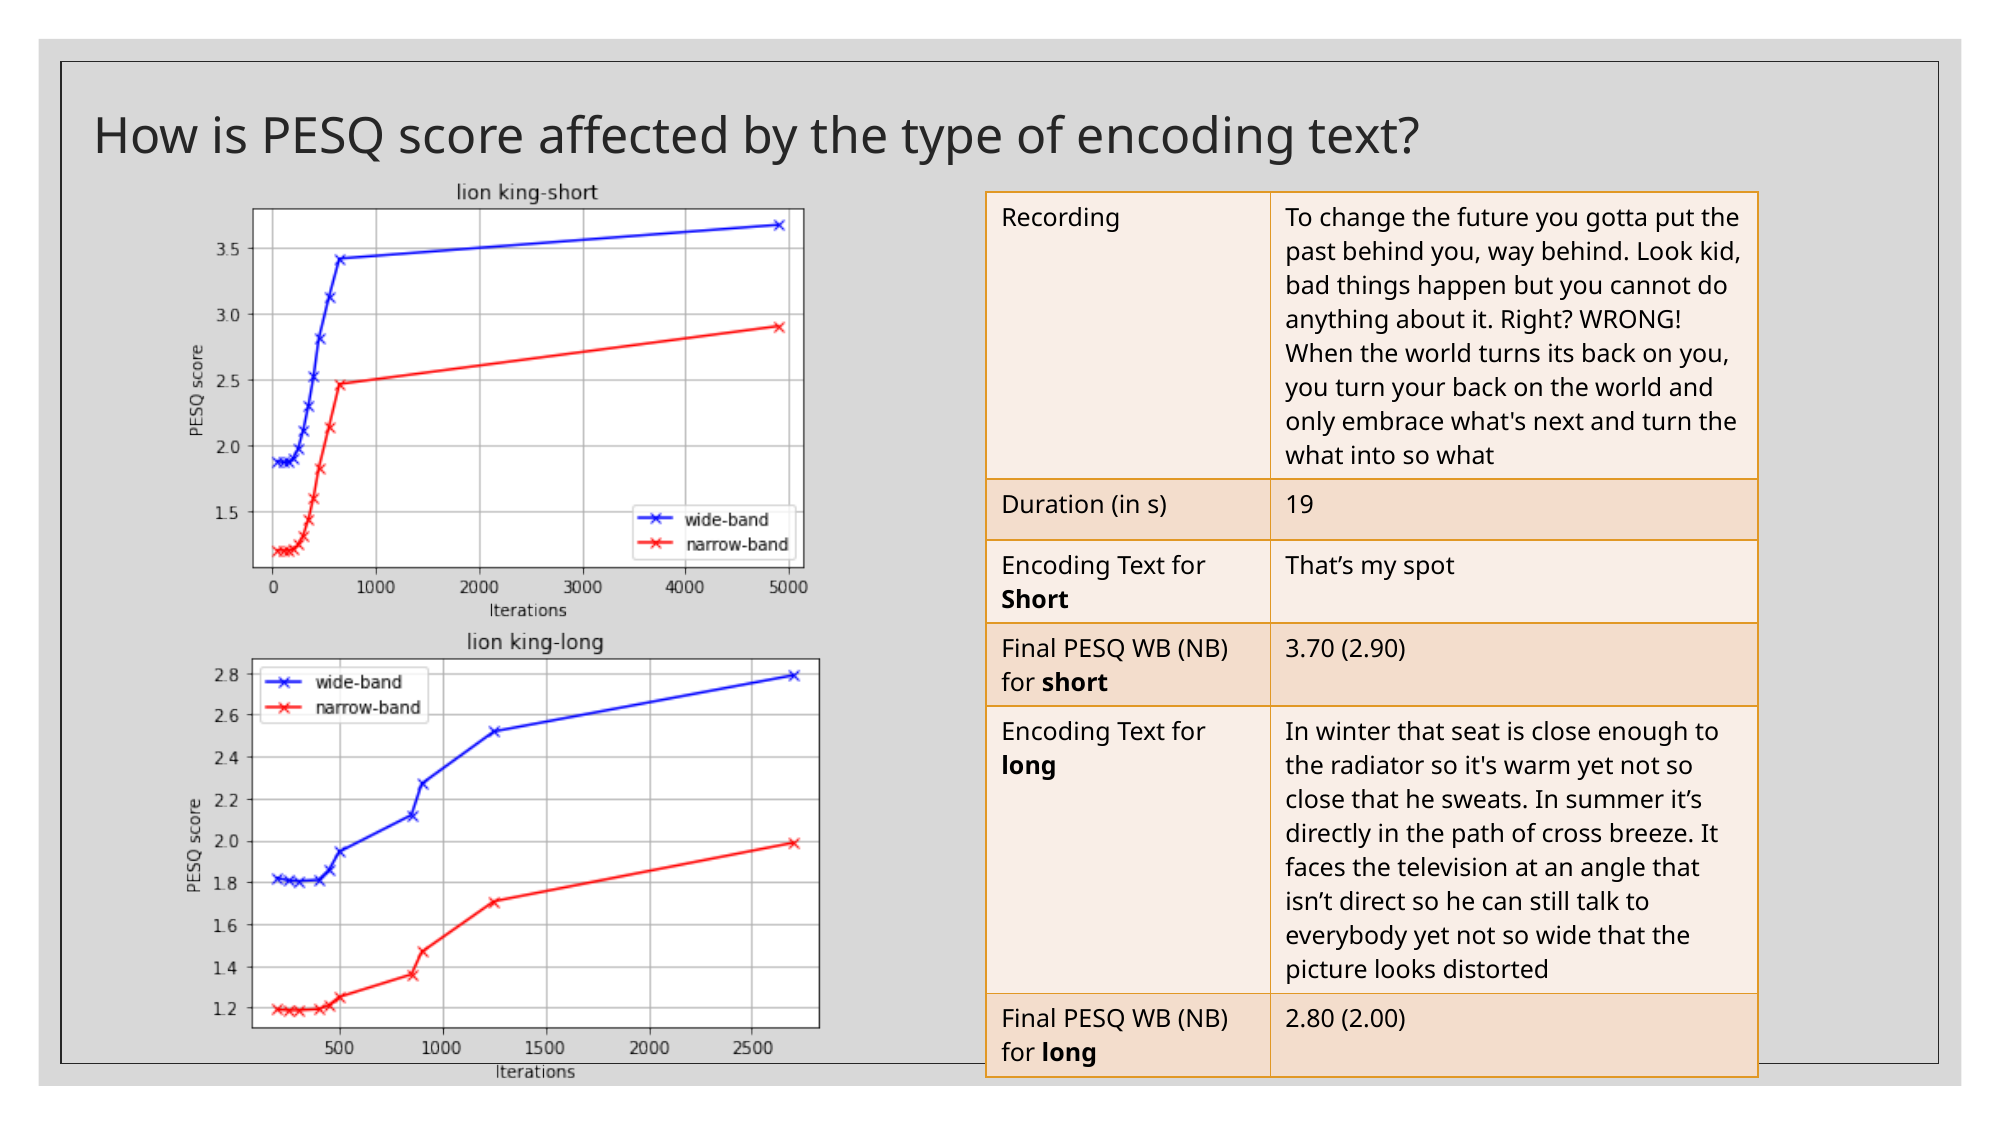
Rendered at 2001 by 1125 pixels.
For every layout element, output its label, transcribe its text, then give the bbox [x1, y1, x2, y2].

table_cell Encoding Text for Short [987, 541, 1270, 622]
table_cell Duration (in s) [987, 480, 1270, 539]
table_cell 19 [1271, 480, 1757, 539]
table_cell Final PESQ WB (NB) for short [987, 624, 1270, 705]
table_cell Final PESQ WB (NB) for long [987, 994, 1270, 1076]
table_header Recording [987, 193, 1270, 478]
title How is PESQ score affected by the type of encoding text? [78, 24, 1869, 250]
table_cell 3.70 (2.90) [1271, 624, 1757, 705]
table_header To change the future you gotta put the past behind you, way behind. Look kid, bad things happen but you cannot do anything about it. Right? WRONG! When the world turns its back on you, you turn your back on the world and only embrace what's next and turn the what into so what [1271, 193, 1757, 478]
table_cell 2.80 (2.00) [1271, 994, 1757, 1076]
table_cell Encoding Text for long [987, 707, 1270, 993]
table_cell That’s my spot [1271, 541, 1757, 622]
picture [177, 172, 831, 1092]
table_cell In winter that seat is close enough to the radiator so it's warm yet not so close that he sweats. In summer it’s directly in the path of cross breeze. It faces the television at an angle that isn’t direct so he can still talk to everybody yet not so wide that the picture looks distorted [1271, 707, 1757, 993]
